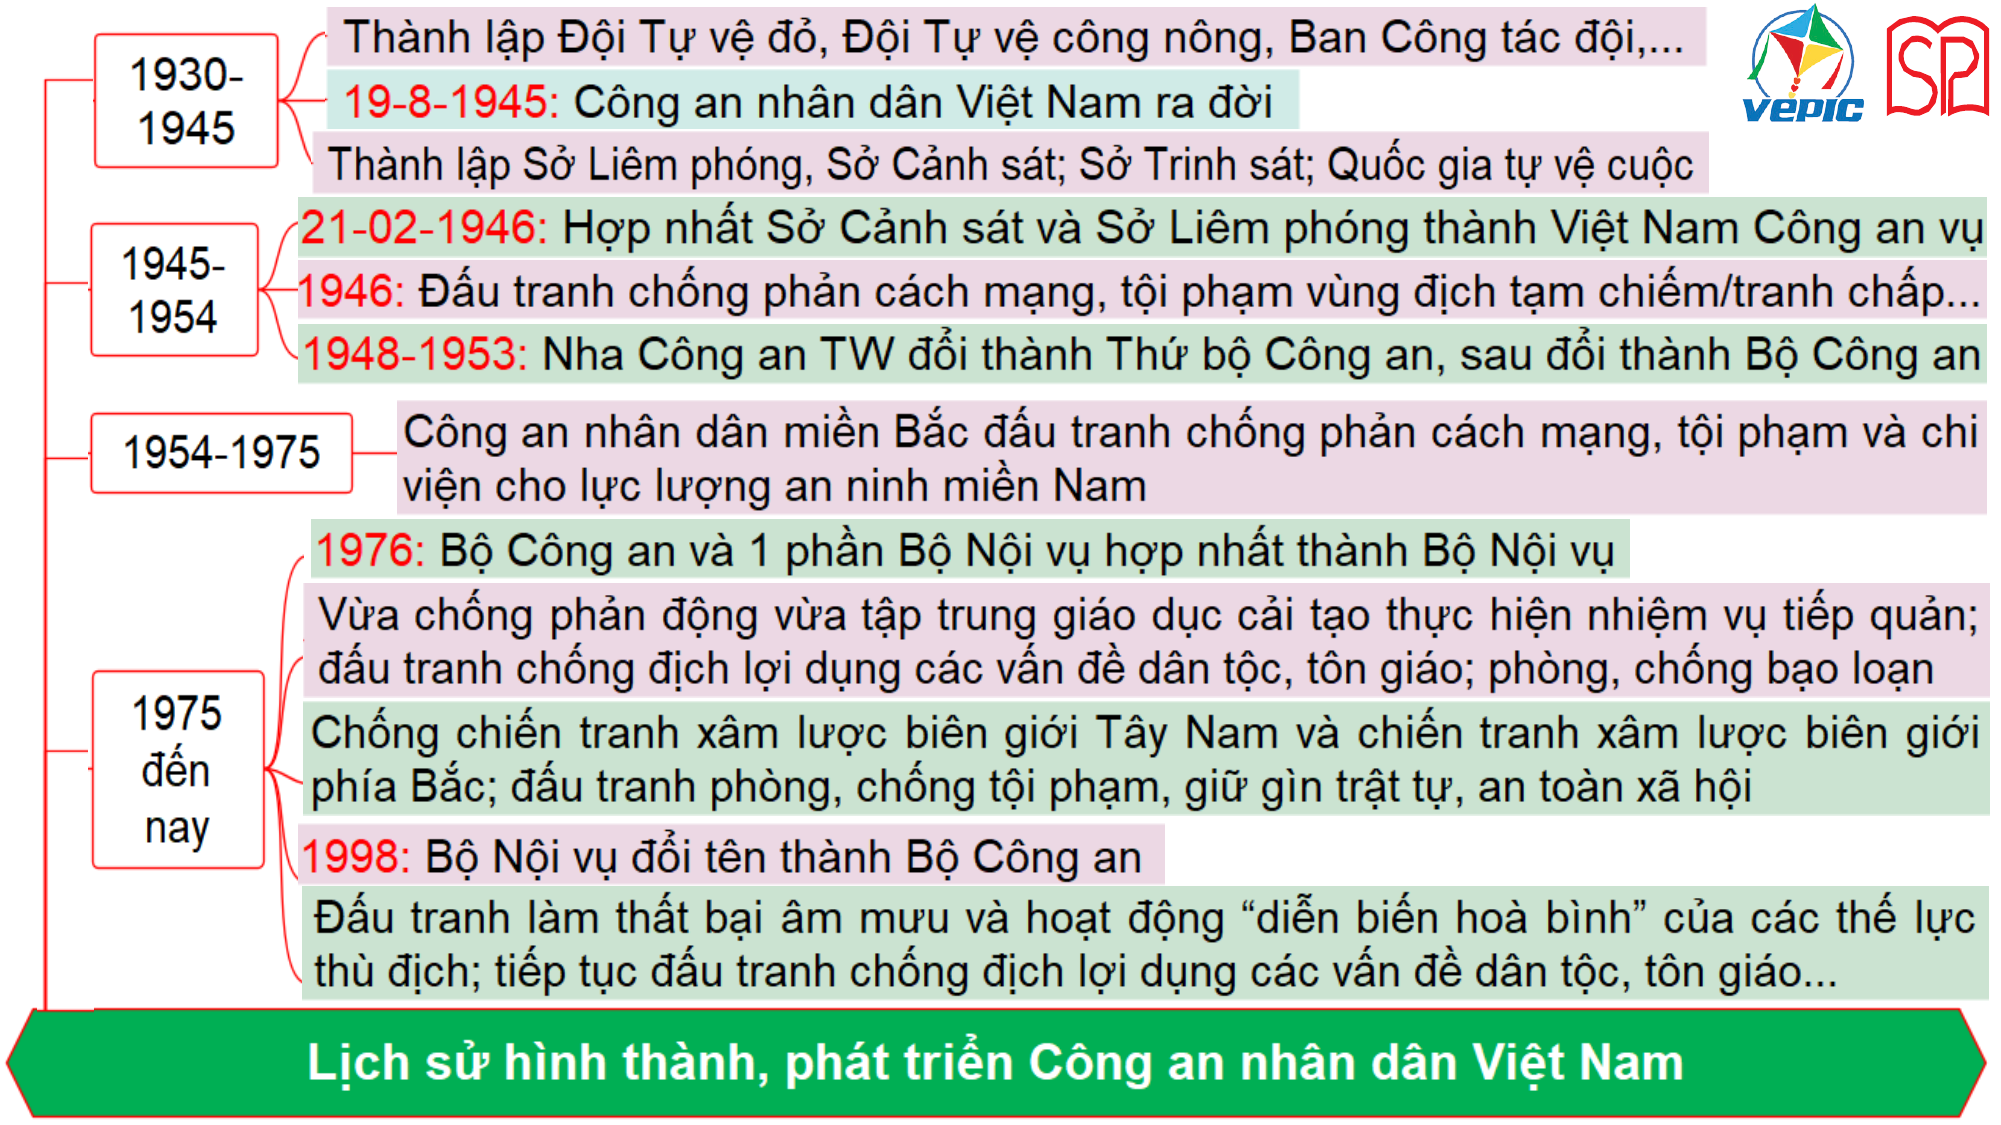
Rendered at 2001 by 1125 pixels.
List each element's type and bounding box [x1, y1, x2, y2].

picture [311, 519, 1630, 582]
picture [1741, 0, 1864, 123]
text_box [1886, 15, 1990, 117]
picture [0, 7, 1990, 1121]
